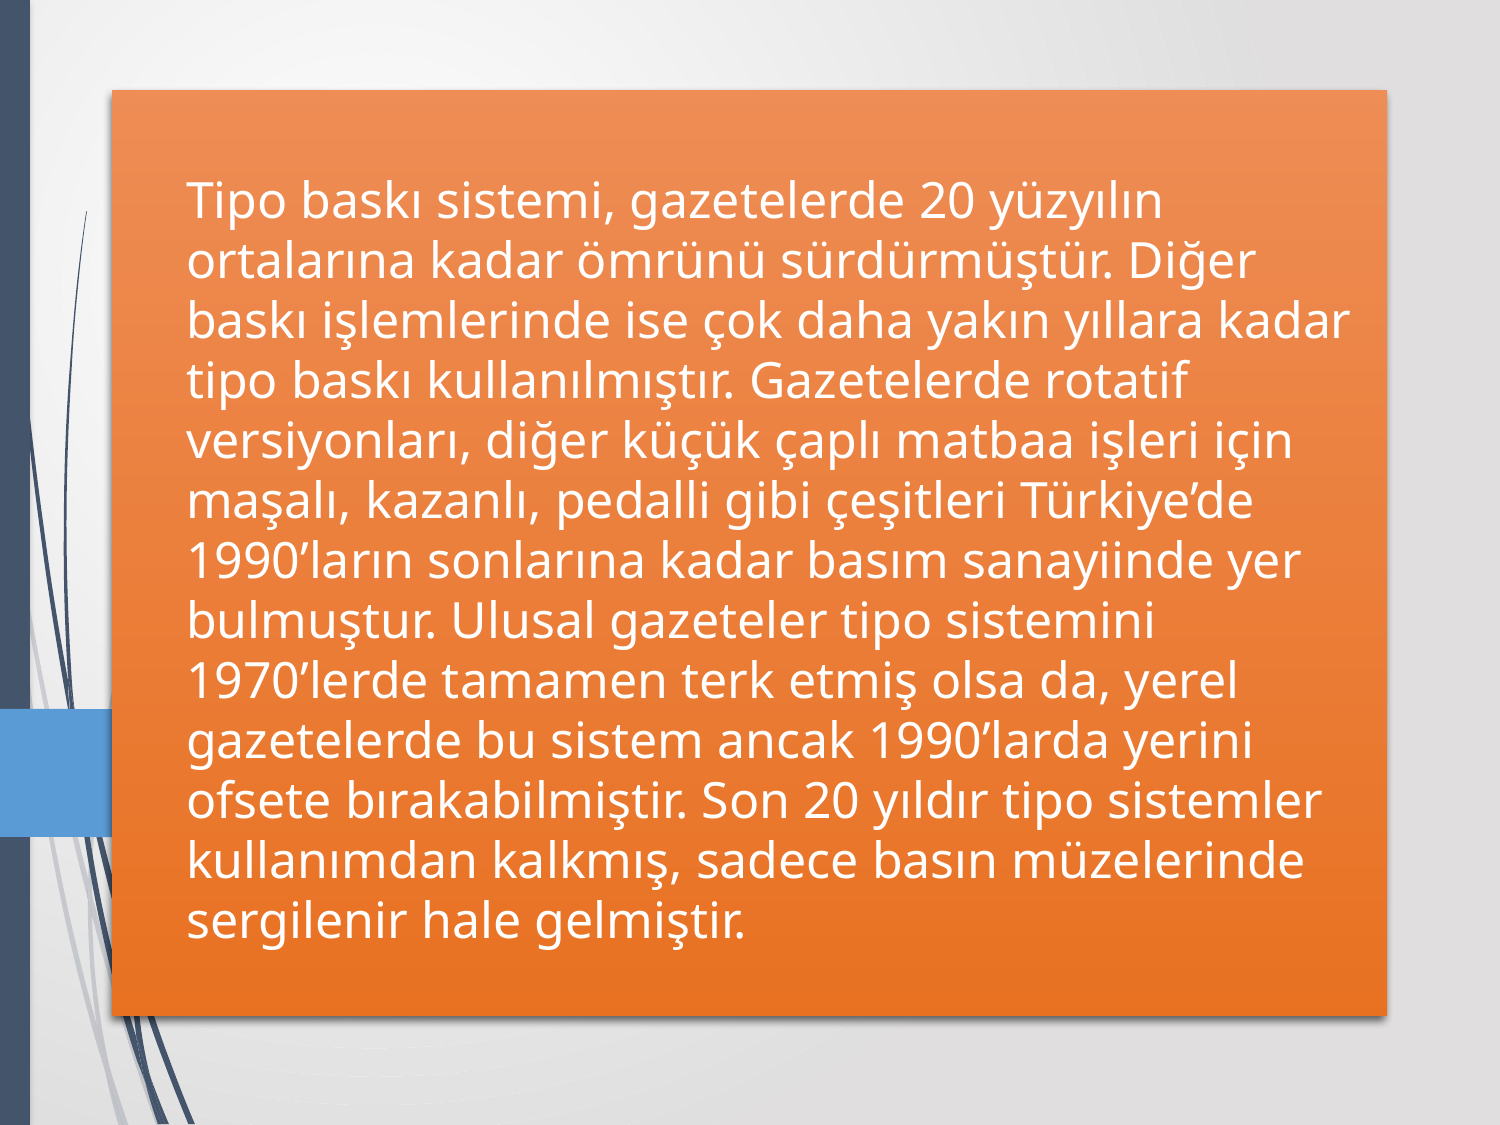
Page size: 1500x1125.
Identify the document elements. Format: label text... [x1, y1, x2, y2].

title Tipo baskı sistemi, gazetelerde 20 yüzyılın ortalarına kadar ömrünü sürdürmüştür. Diğer baskı işlemlerinde ise çok daha yakın yıllara kadar tipo baskı kullanılmıştır. Gazetelerde rotatif versiyonları, diğer küçük çaplı matbaa işleri için maşalı, kazanlı, pedalli gibi çeşitleri Türkiye’de 1990’ların sonlarına kadar basım sanayiinde yer bulmuştur. Ulusal gazeteler tipo sistemini 1970’lerde tamamen terk etmiş olsa da, yerel gazetelerde bu sistem ancak 1990’larda yerini ofsete bırakabilmiştir. Son 20 yıldır tipo sistemler kullanımdan kalkmış, sadece basın müzelerinde sergilenir hale gelmiştir. [112, 90, 1388, 1016]
